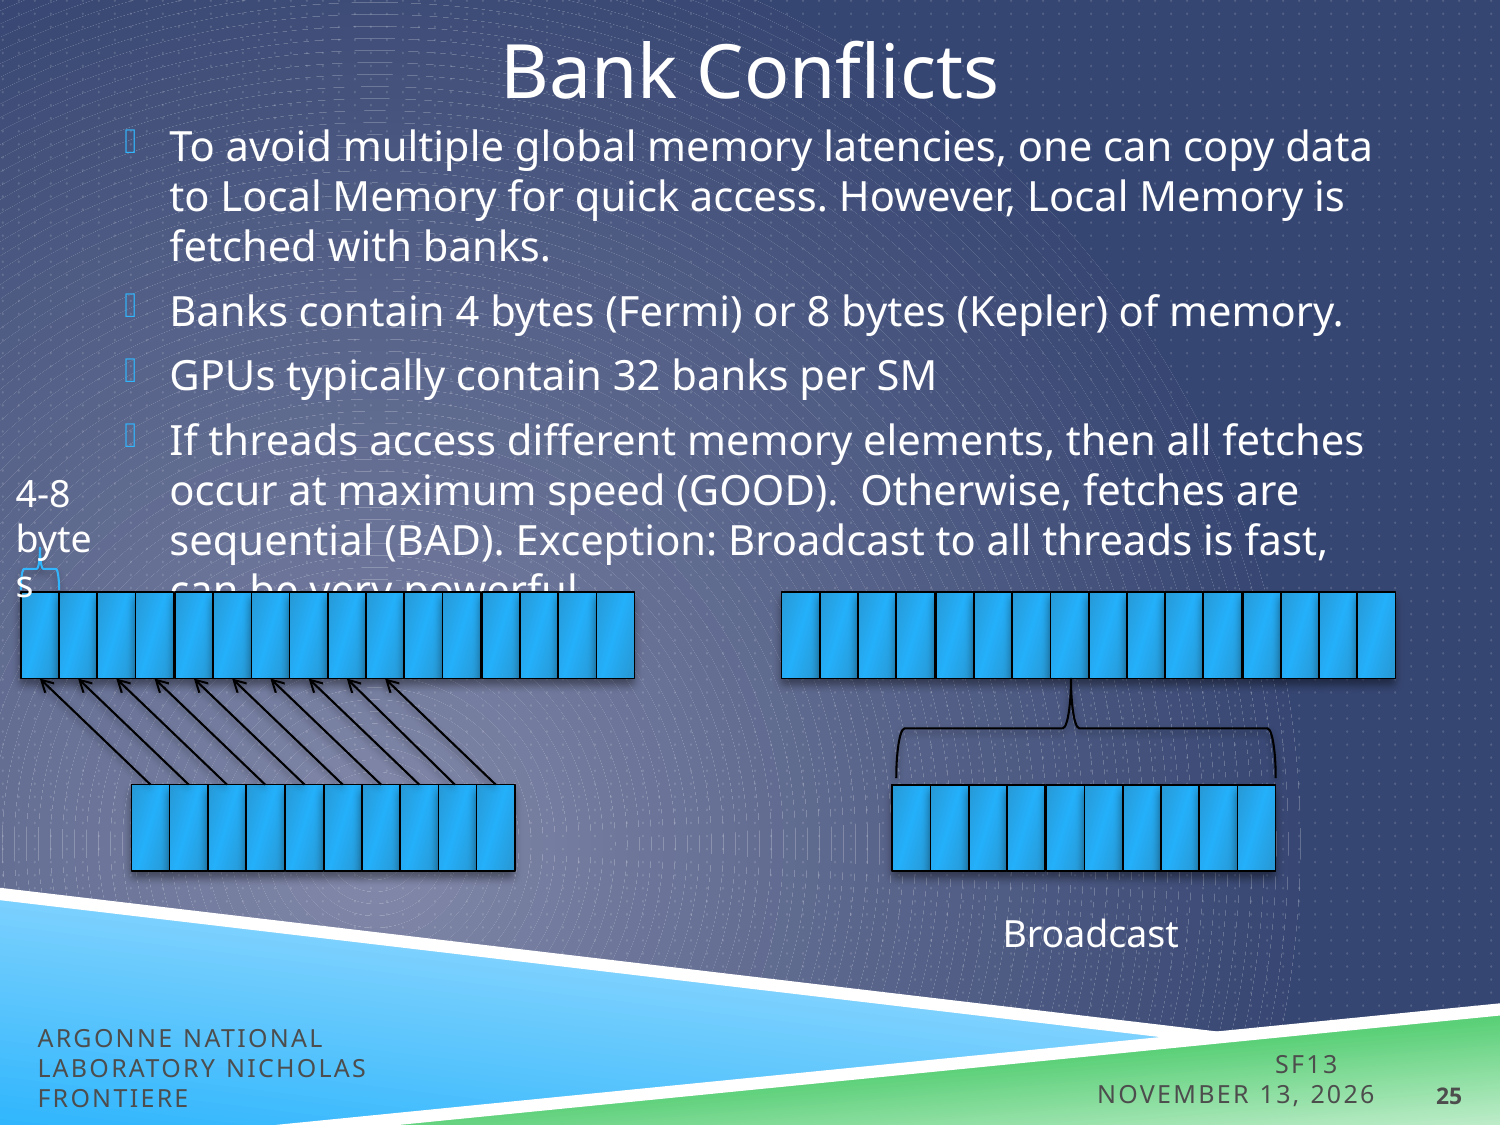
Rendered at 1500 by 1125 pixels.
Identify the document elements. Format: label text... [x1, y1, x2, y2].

text_box Broadcast [987, 902, 1204, 963]
slide_number 25 [1387, 1052, 1463, 1113]
text_box [186, 1030, 190, 1046]
text_box [140, 1030, 144, 1046]
list To avoid multiple global memory latencies, one can copy data to Local Memory for quick access. However, Local Memory is fetched with banks. Banks contain 4 bytes (Fermi) or 8 bytes (Kepler) of memory. GPUs typically contain 32 banks per SM If threads access different memory elements, then all fetches occur at maximum speed (GOOD). Otherwise, fetches are sequential (BAD). Exception: Broadcast to all threads is fast, can be very powerful [113, 112, 1405, 725]
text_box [0, 462, 635, 872]
text_box [148, 1030, 153, 1047]
title Bank Conflicts [112, 0, 1388, 162]
text_box [194, 1030, 199, 1046]
footer Argonne National Laboratory Nicholas Frontiere [37, 1052, 513, 1113]
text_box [781, 591, 1396, 872]
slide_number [1050, 1052, 1375, 1113]
